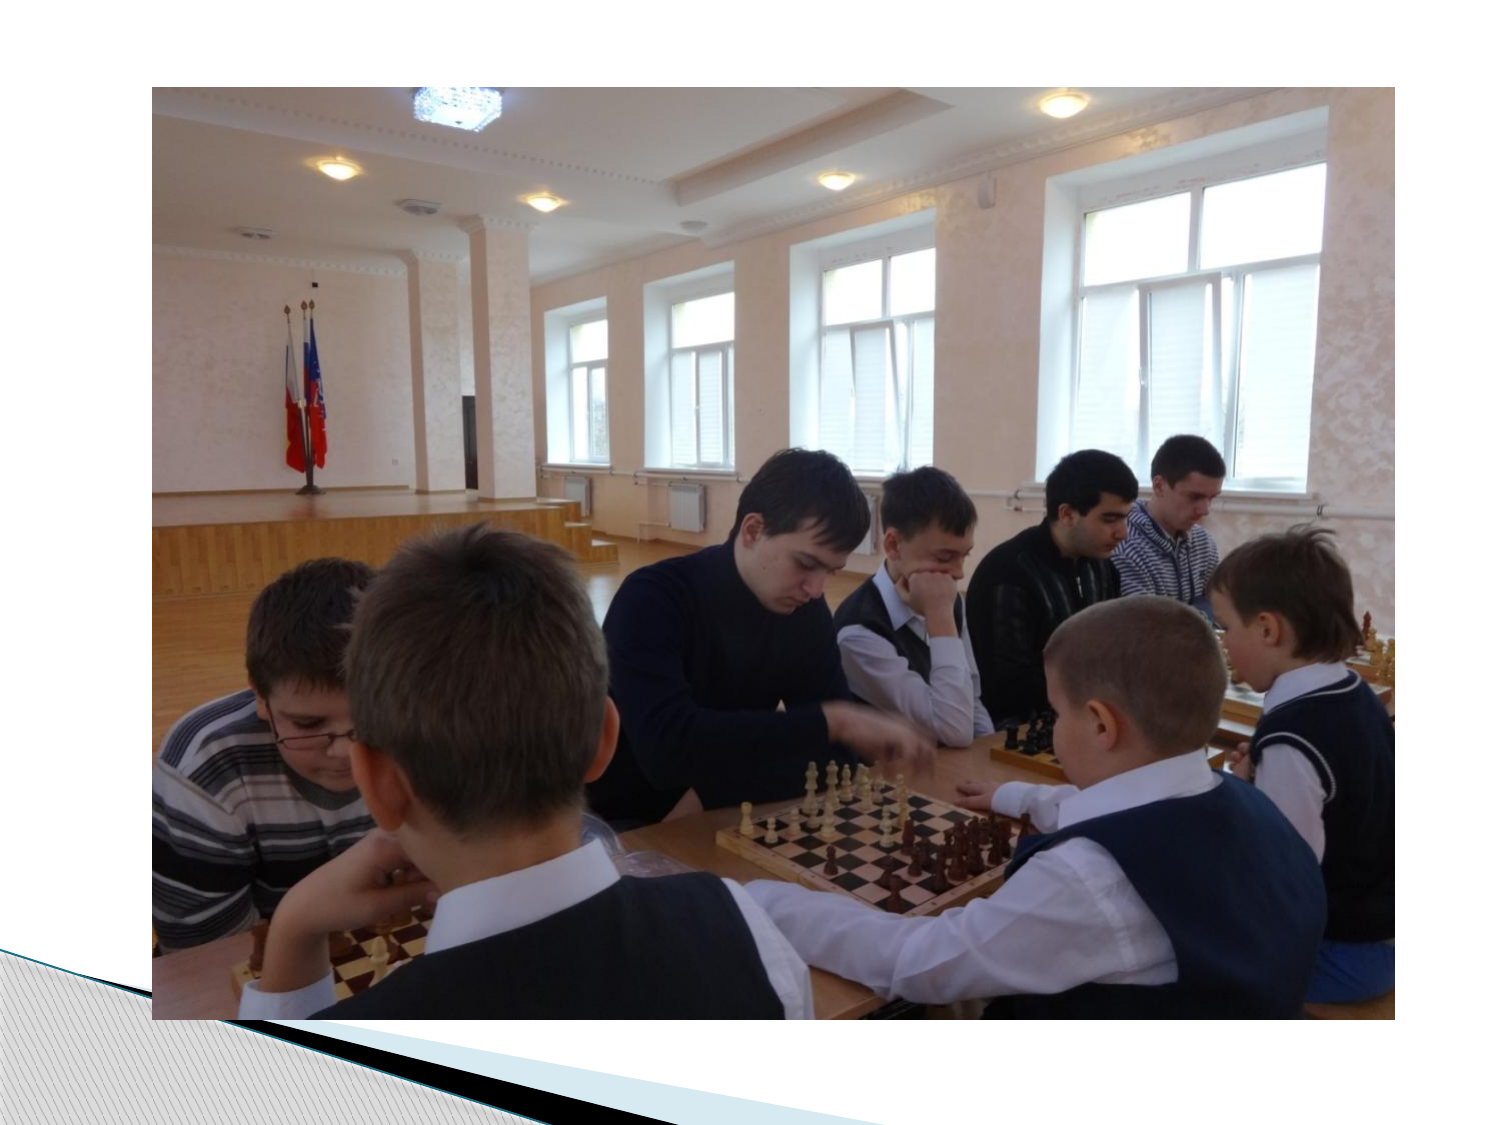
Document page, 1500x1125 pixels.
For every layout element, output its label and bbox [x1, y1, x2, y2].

list [152, 87, 1395, 1020]
